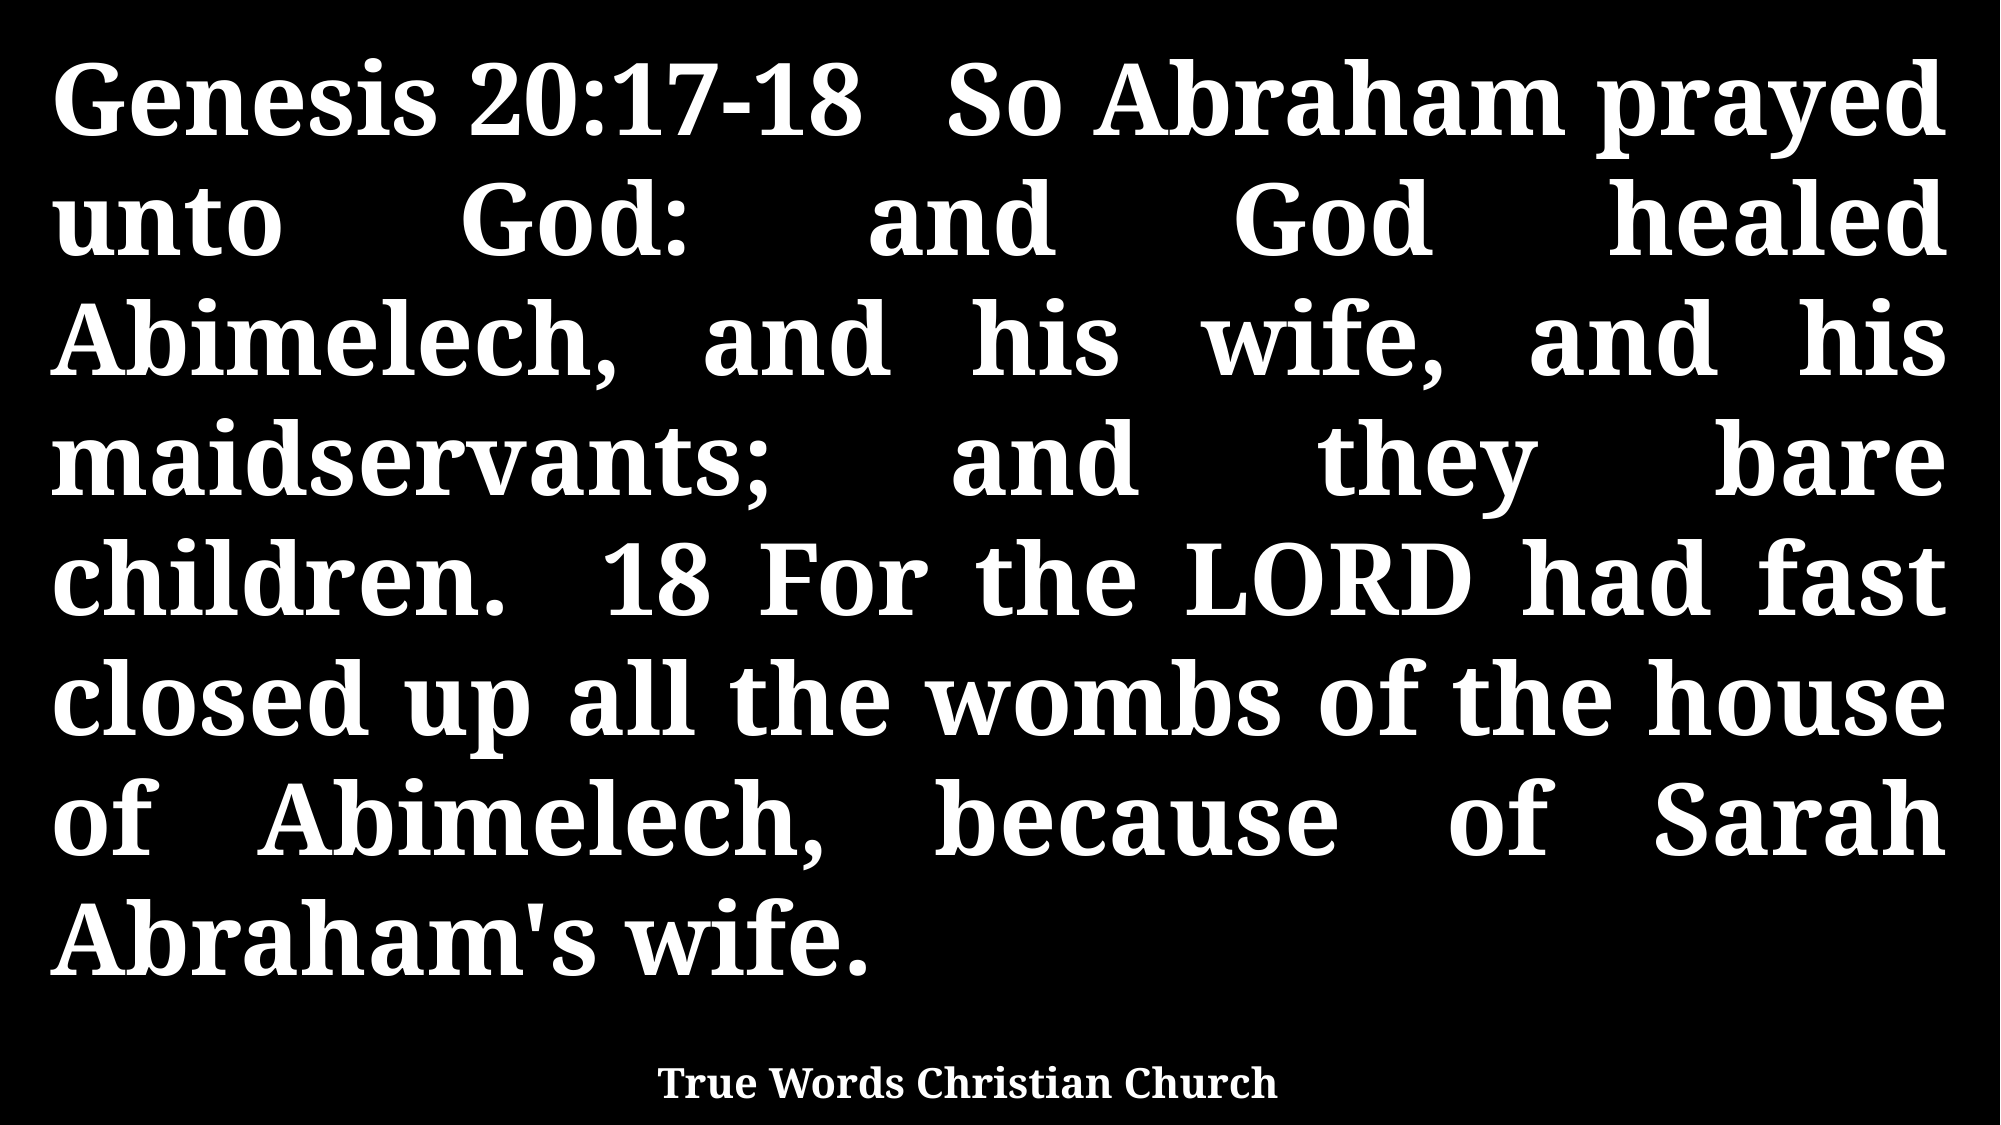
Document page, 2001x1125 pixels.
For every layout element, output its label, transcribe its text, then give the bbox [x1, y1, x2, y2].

text_box True Words Christian Church [642, 1049, 1294, 1114]
text_box Genesis 20:17-18 So Abraham prayed unto God: and God healed Abimelech, and his wife, and his maidservants; and they bare children. 18 For the LORD had fast closed up all the wombs of the house of Abimelech, because of Sarah Abraham's wife. [35, 28, 1965, 1003]
